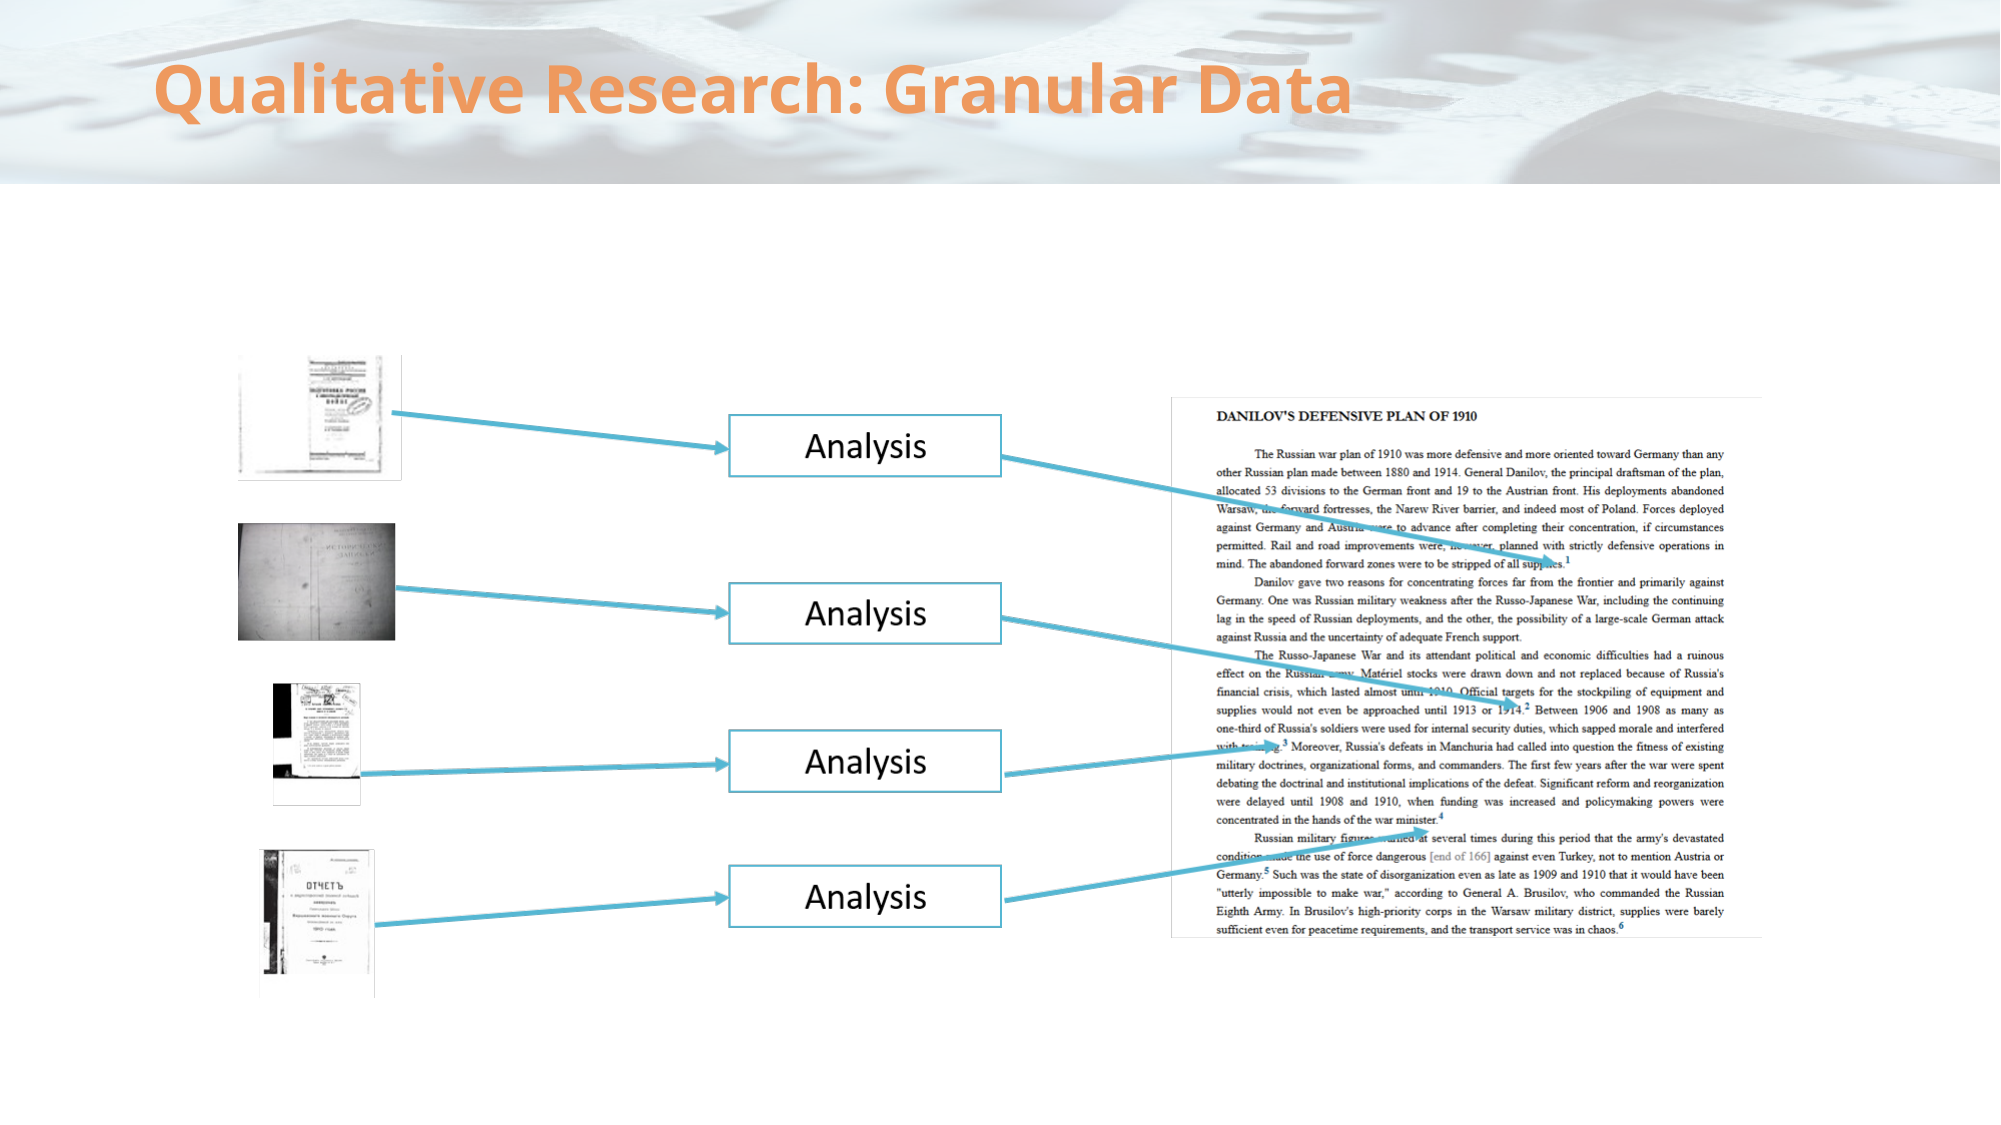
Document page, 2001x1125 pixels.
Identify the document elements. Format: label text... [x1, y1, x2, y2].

picture [238, 355, 1762, 998]
title Qualitative Research: Granular Data [137, 29, 1863, 155]
